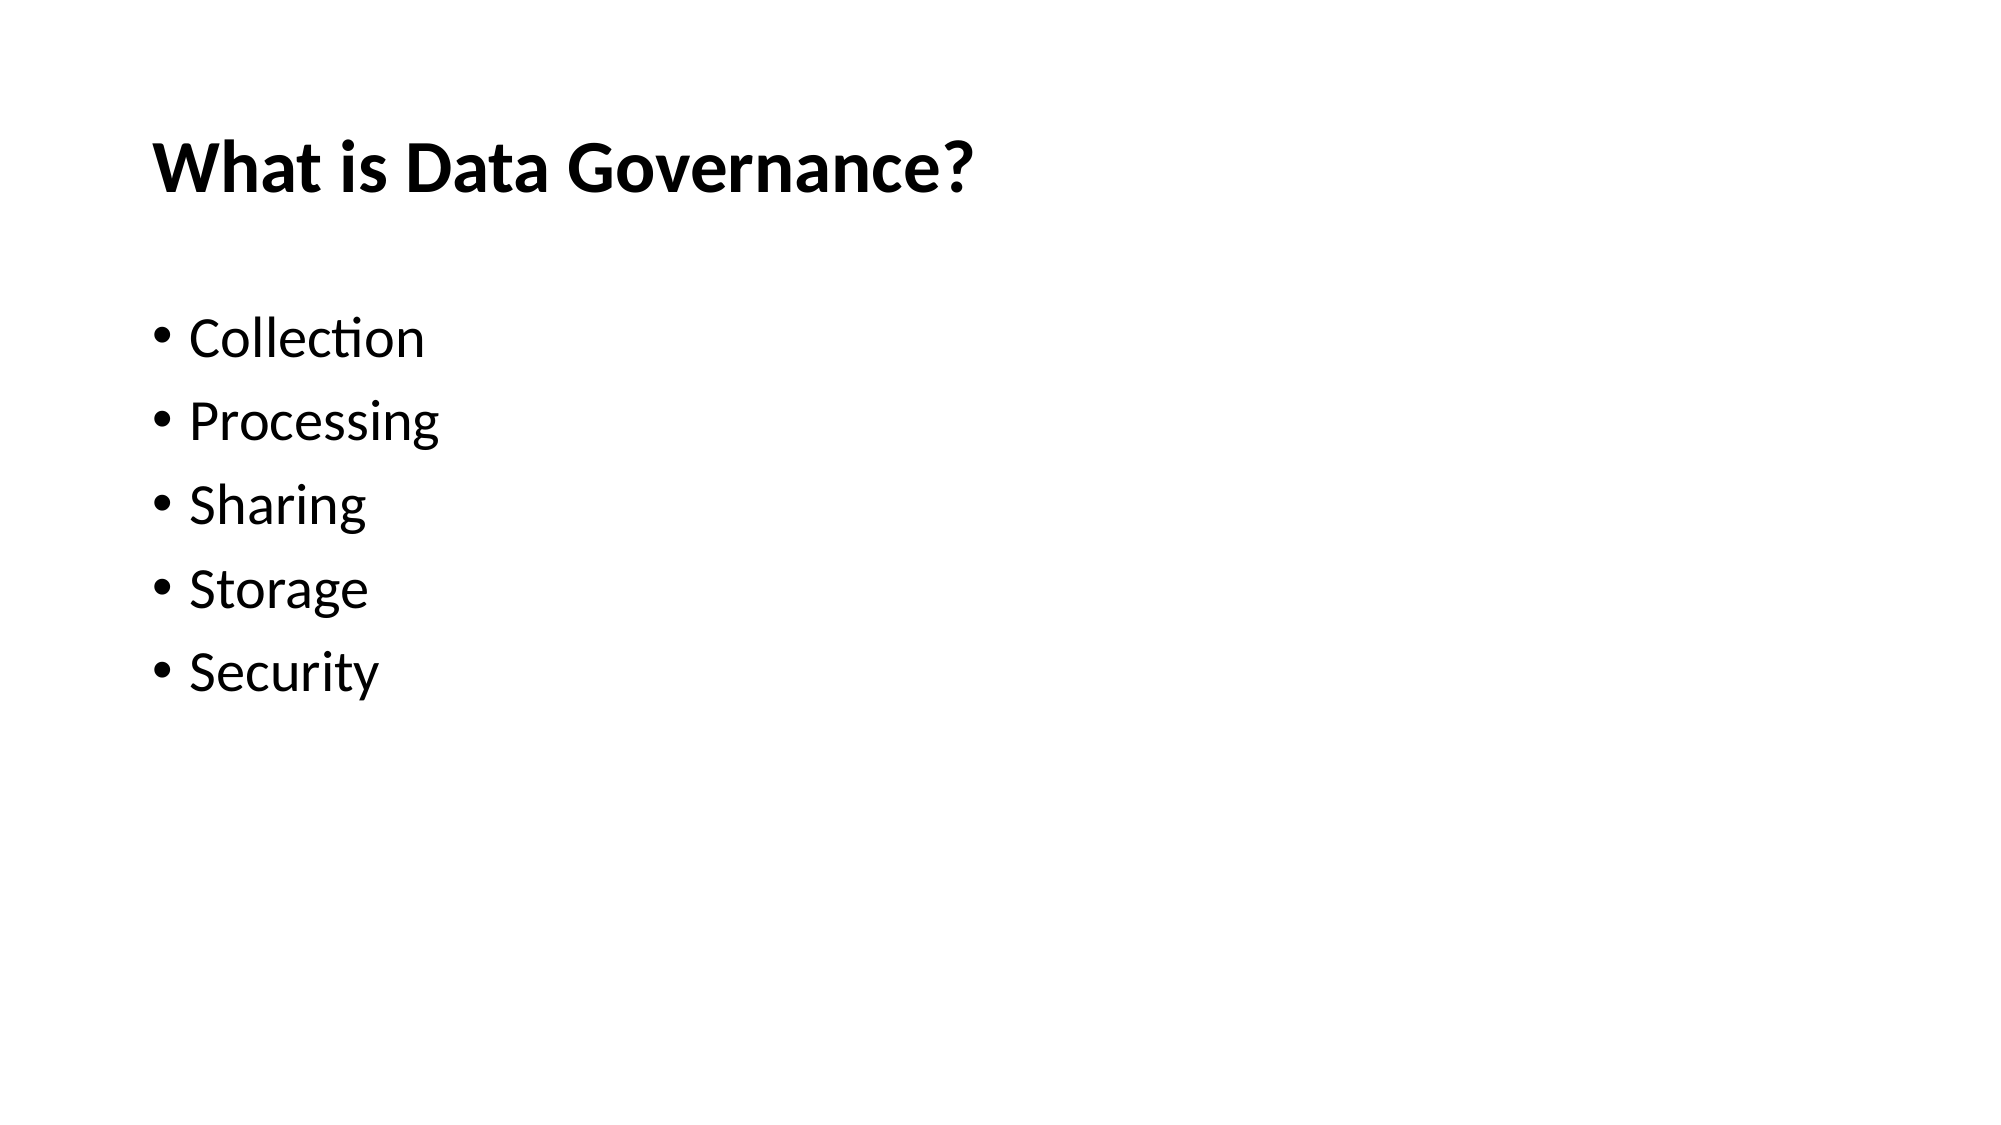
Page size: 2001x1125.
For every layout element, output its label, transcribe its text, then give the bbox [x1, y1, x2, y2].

list Collection Processing Sharing Storage Security [137, 299, 1863, 1014]
title What is Data Governance? [137, 59, 1863, 278]
